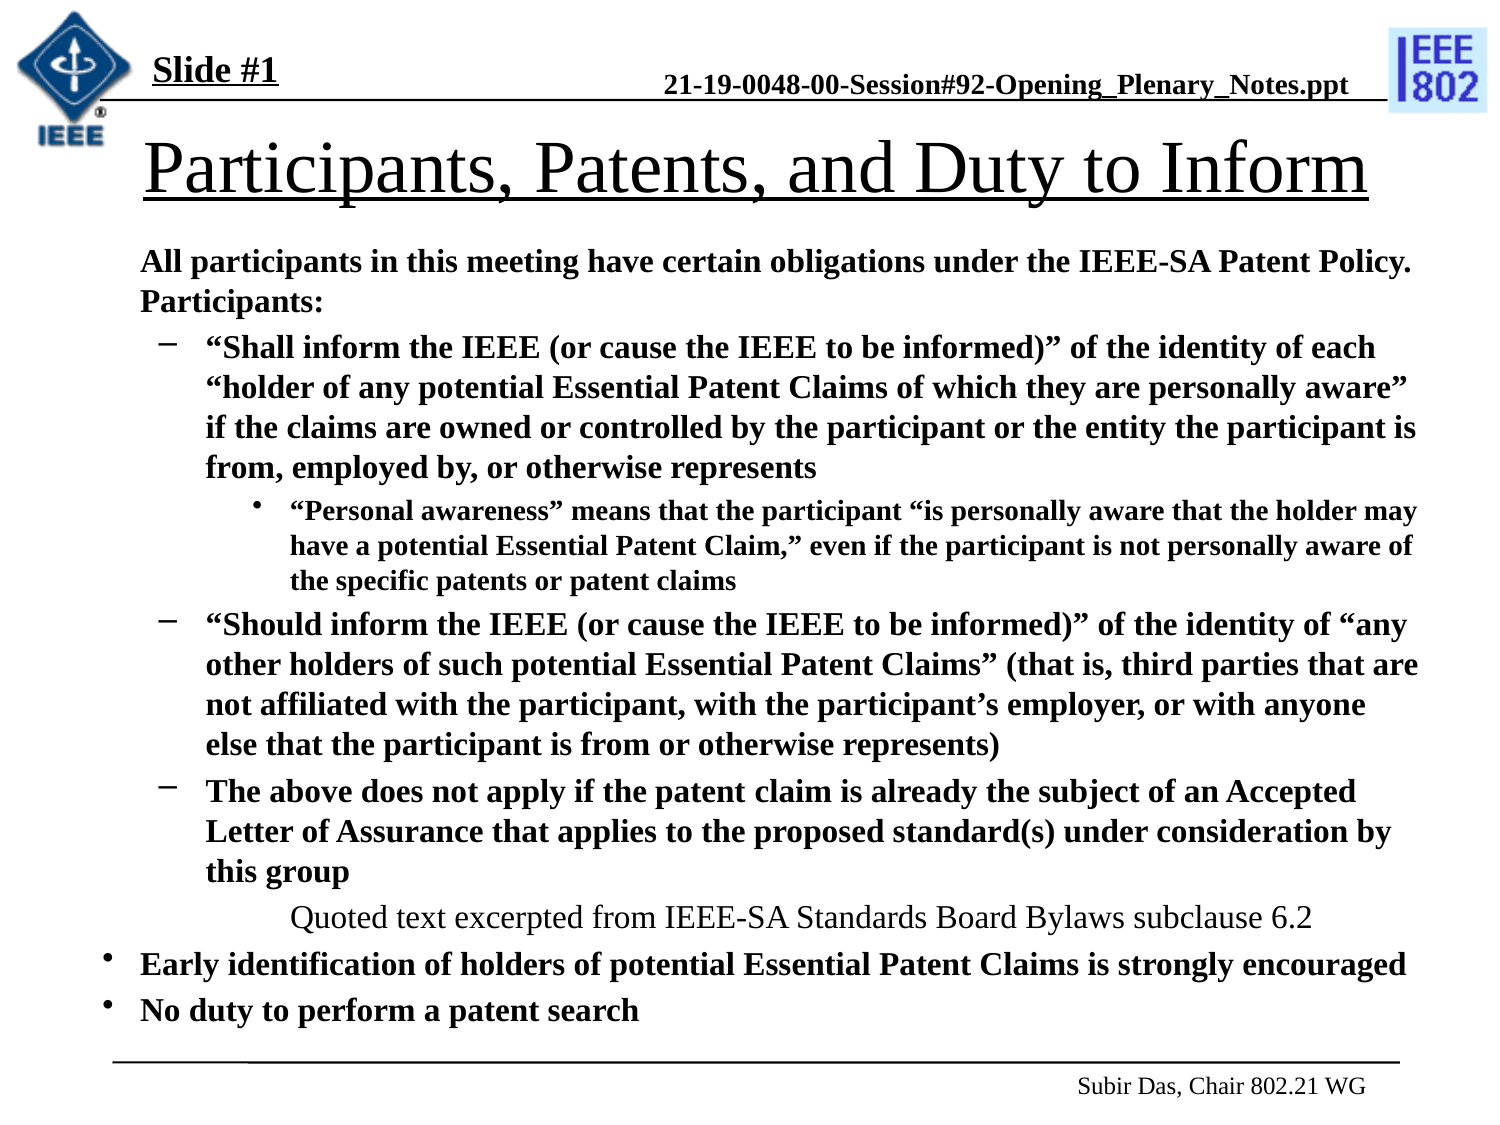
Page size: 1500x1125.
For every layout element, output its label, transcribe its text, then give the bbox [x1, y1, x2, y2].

text_box Subir Das, Chair 802.21 WG [1050, 1062, 1412, 1106]
picture [12, 9, 137, 150]
text_box All participants in this meeting have certain obligations under the IEEE-SA Patent Policy. Participants: “Shall inform the IEEE (or cause the IEEE to be informed)” of the identity of each “holder of any potential Essential Patent Claims of which they are personally aware” if the claims are owned or controlled by the participant or the entity the participant is from, employed by, or otherwise represents “Personal awareness” means that the participant “is personally aware that the holder may have a potential Essential Patent Claim,” even if the participant is not personally aware of the specific patents or patent claims “Should inform the IEEE (or cause the IEEE to be informed)” of the identity of “any other holders of such potential Essential Patent Claims” (that is, third parties that are not affiliated with the participant, with the participant’s employer, or with anyone else that the participant is from or otherwise represents) The above does not apply if the patent claim is already the subject of an Accepted Letter of Assurance that applies to the proposed standard(s) under consideration by this group Quoted text excerpted from IEEE-SA Standards Board Bylaws subclause 6.2 Early identification of holders of potential Essential Patent Claims is strongly encouraged No duty to perform a patent search [87, 212, 1438, 1000]
text_box [87, 37, 1438, 163]
text_box Slide #1 [137, 37, 294, 98]
picture [1374, 9, 1499, 138]
title Participants, Patents, and Duty to Inform [62, 112, 1451, 213]
